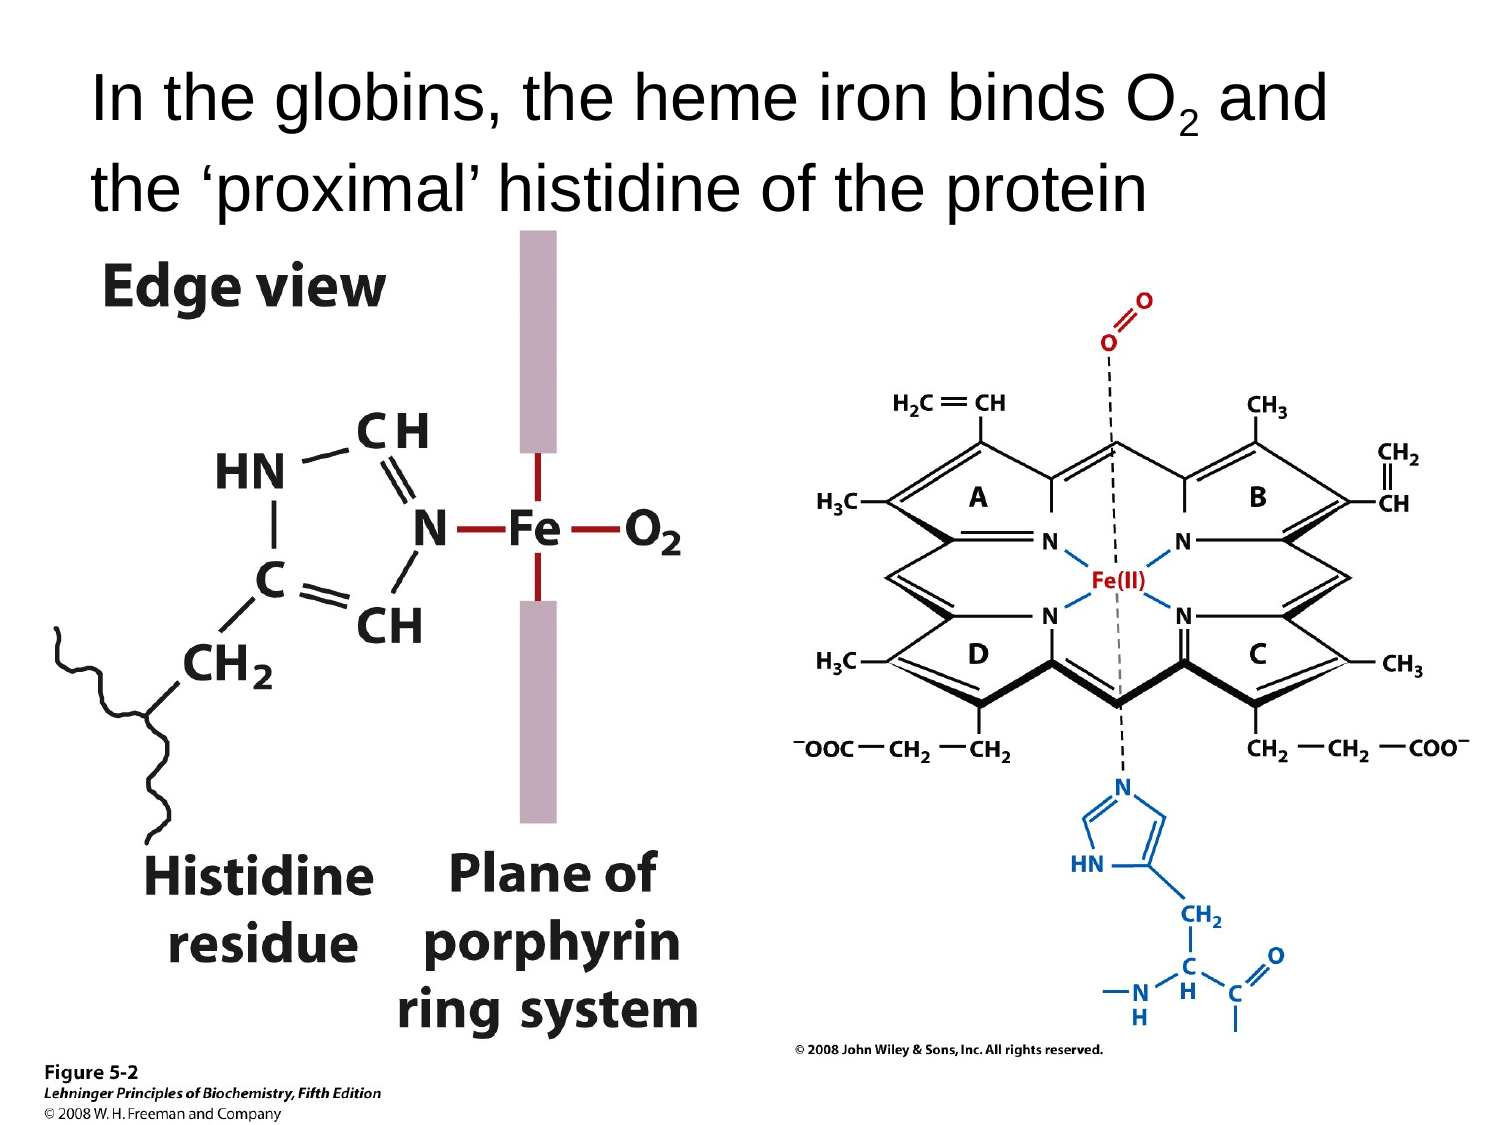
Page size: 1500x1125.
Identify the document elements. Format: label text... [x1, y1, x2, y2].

picture [37, 220, 713, 1125]
picture [787, 285, 1477, 1060]
title In the globins, the heme iron binds O2 and the ‘proximal’ histidine of the protein [75, 45, 1425, 233]
